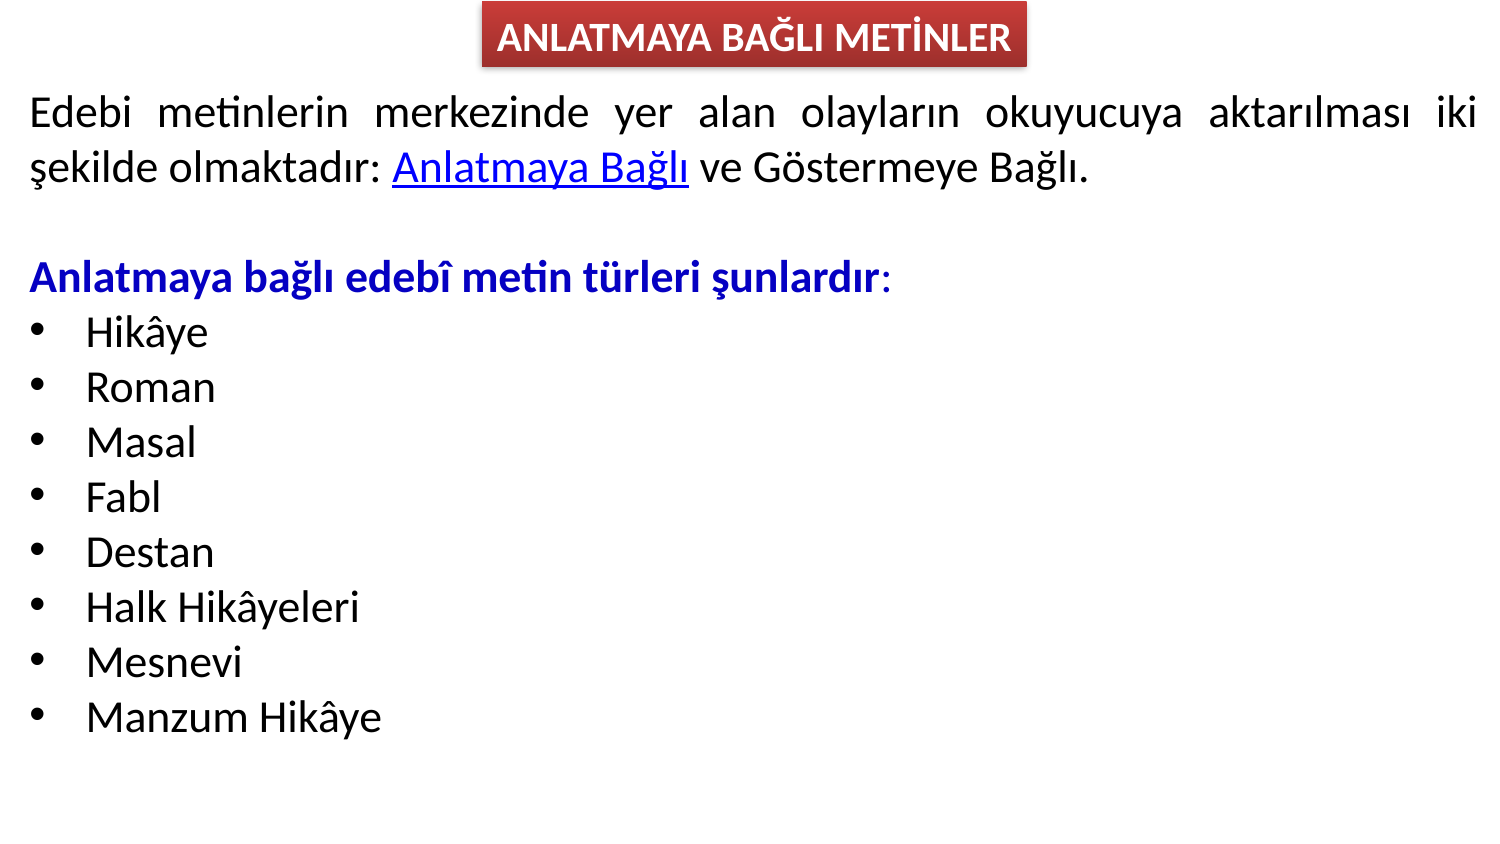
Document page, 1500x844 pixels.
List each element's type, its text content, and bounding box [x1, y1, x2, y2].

text_box ANLATMAYA BAĞLI METİNLER [482, 1, 1027, 67]
text_box Edebi metinlerin merkezinde yer alan olayların okuyucuya aktarılması iki şekilde olmaktadır: Anlatmaya Bağlı ve Göstermeye Bağlı. Anlatmaya bağlı edebî metin türleri şunlardır: Hikâye Roman Masal Fabl Destan Halk Hikâyeleri Mesnevi Manzum Hikâye [14, 73, 1495, 794]
